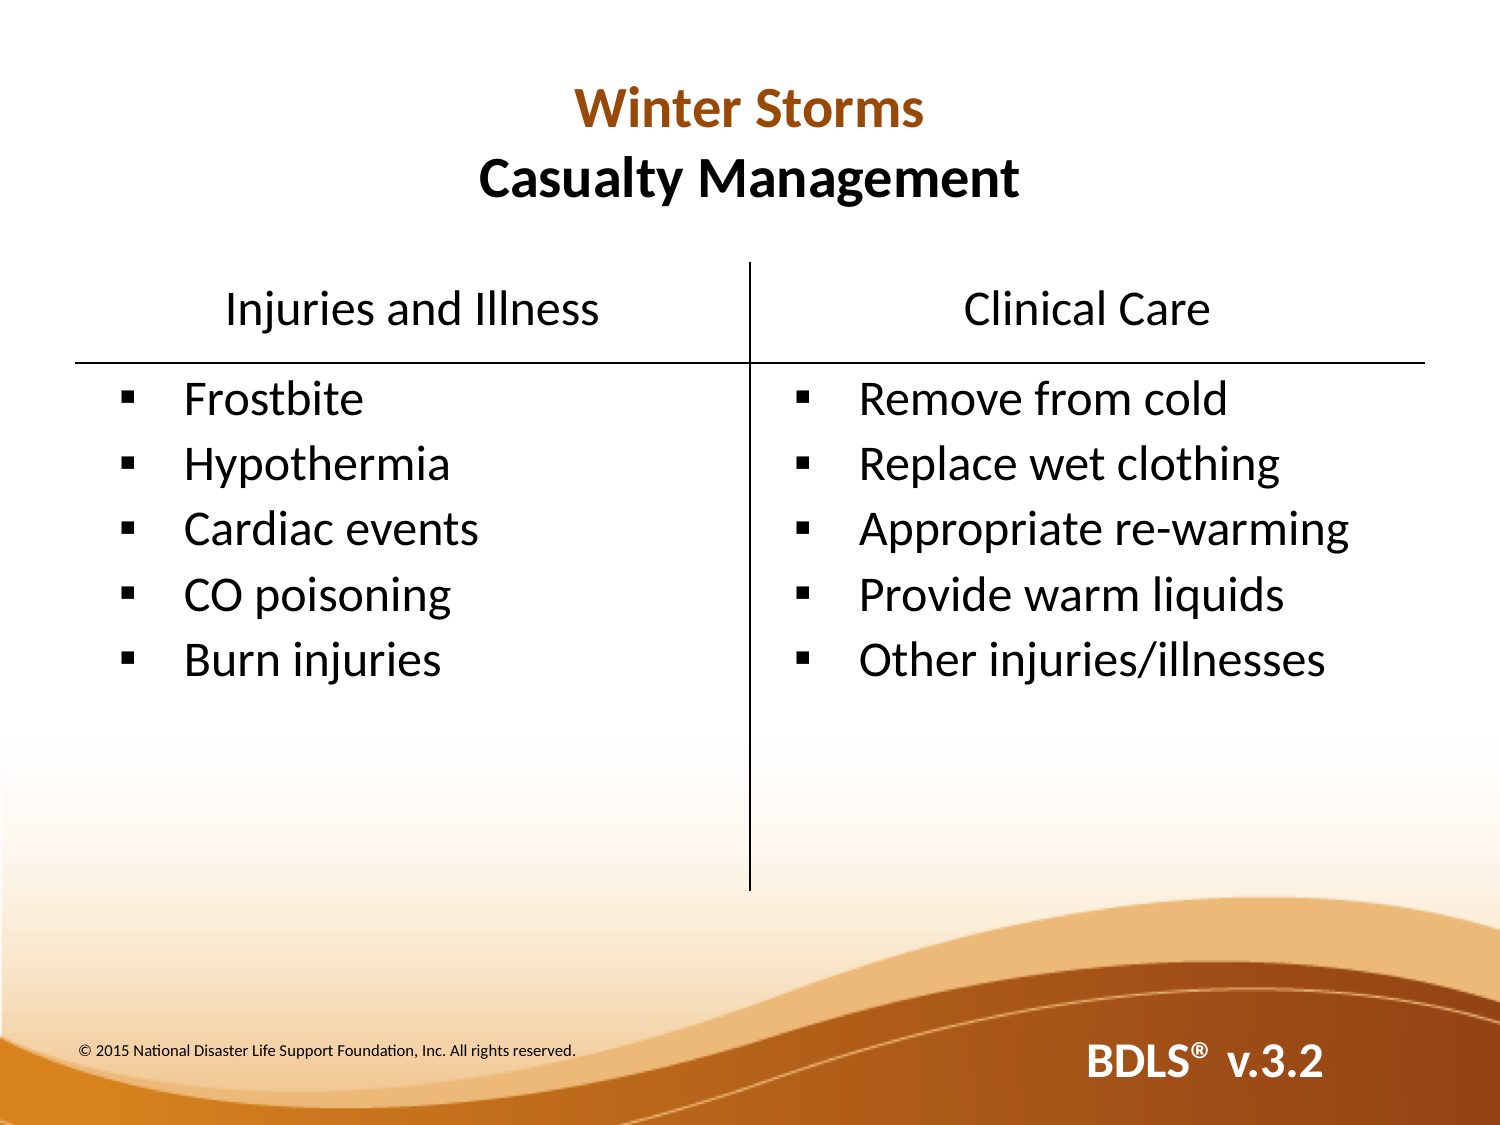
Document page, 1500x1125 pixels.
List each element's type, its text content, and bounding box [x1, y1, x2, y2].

table_header Injuries and Illness [75, 262, 749, 362]
table_cell Frostbite Hypothermia Cardiac events CO poisoning Burn injuries [75, 364, 749, 891]
table_cell Remove from cold Replace wet clothing Appropriate re-warming Provide warm liquids Other injuries/illnesses [751, 364, 1425, 891]
title Winter Storms Casualty Management [75, 45, 1425, 233]
picture [0, 0, 1500, 1125]
table_header Clinical Care [751, 262, 1425, 362]
